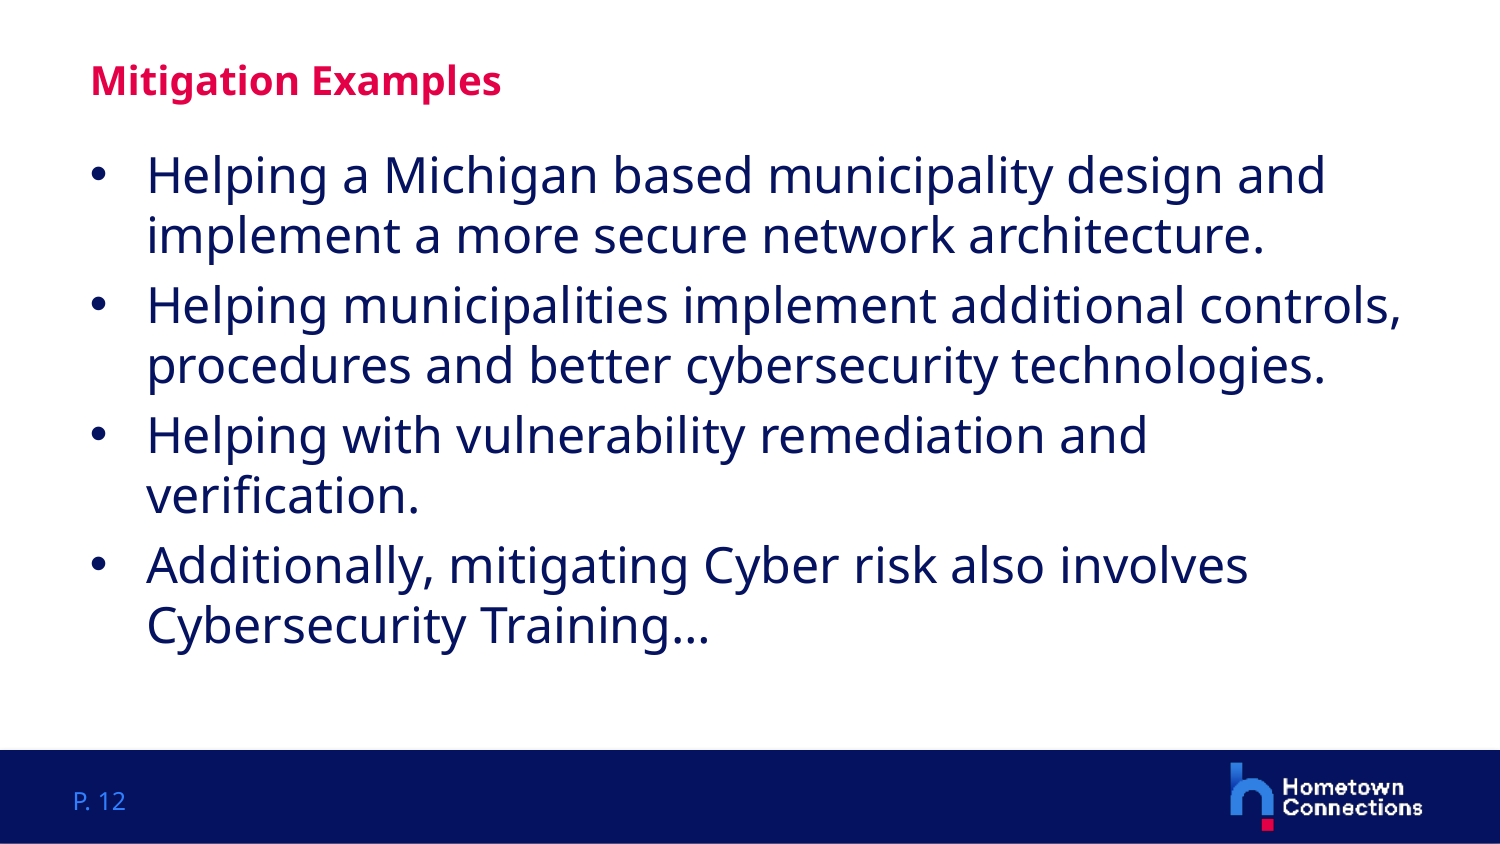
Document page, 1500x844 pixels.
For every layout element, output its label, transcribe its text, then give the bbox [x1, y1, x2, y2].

list Helping a Michigan based municipality design and implement a more secure network architecture. Helping municipalities implement additional controls, procedures and better cybersecurity technologies. Helping with vulnerability remediation and verification. Additionally, mitigating Cyber risk also involves Cybersecurity Training… [75, 136, 1425, 723]
title Mitigation Examples [75, 47, 1425, 112]
picture [1218, 750, 1435, 844]
